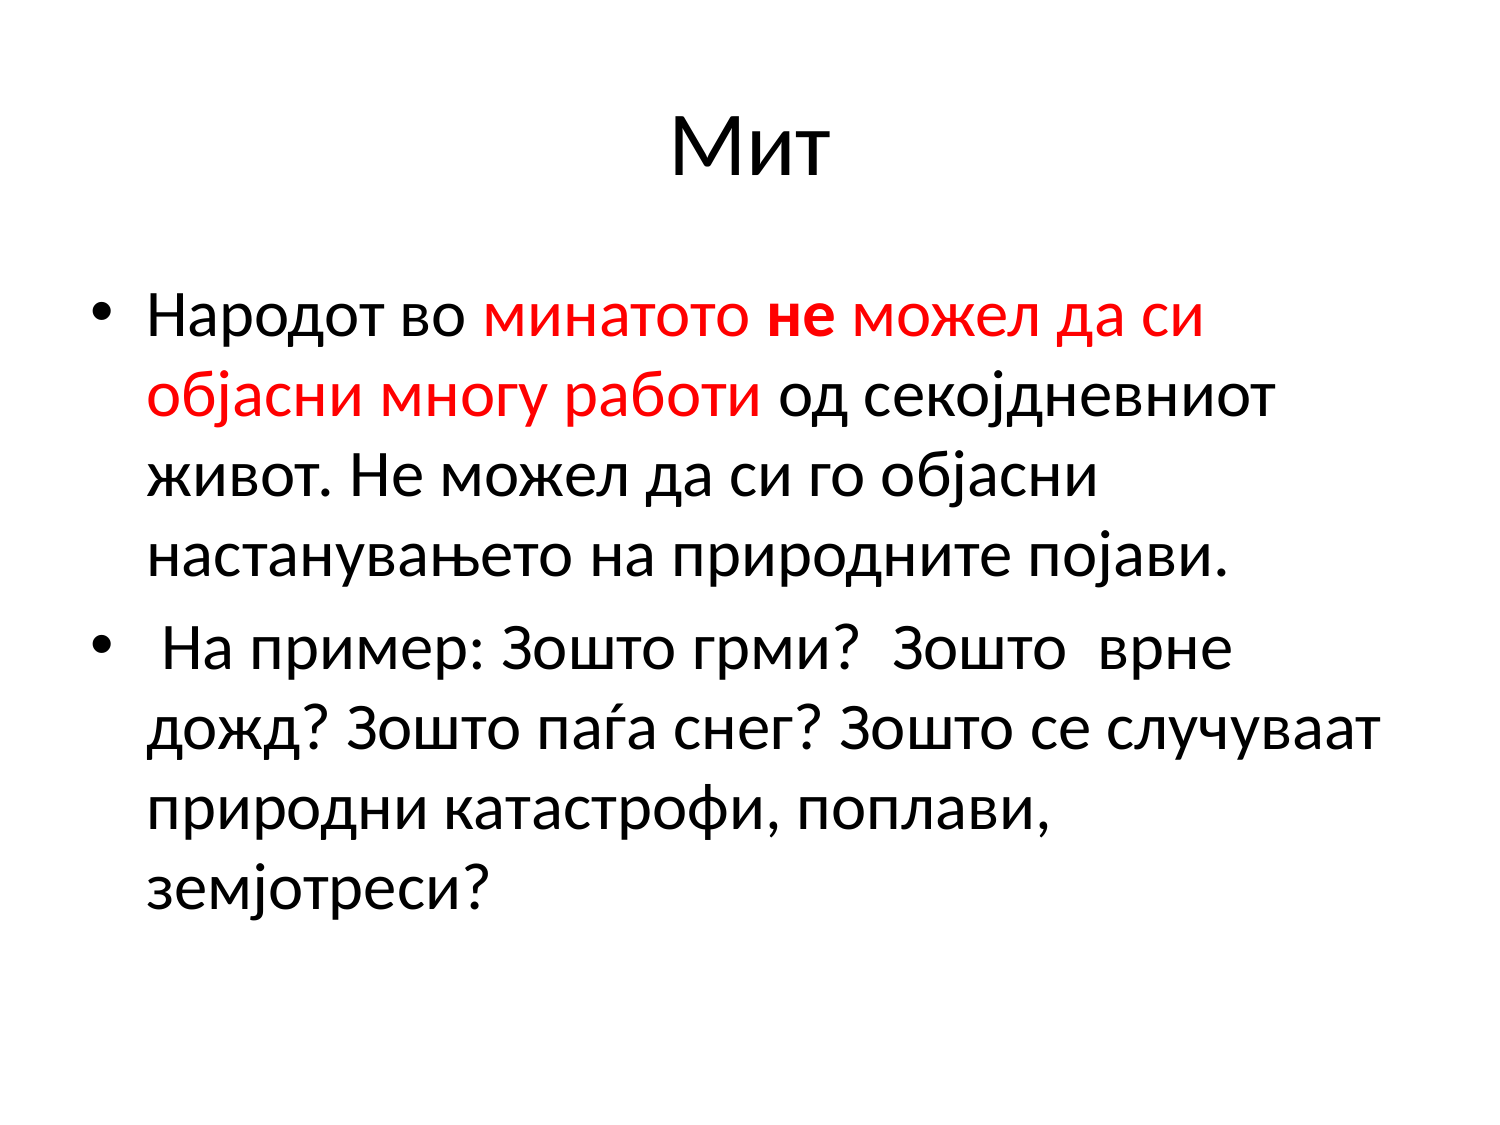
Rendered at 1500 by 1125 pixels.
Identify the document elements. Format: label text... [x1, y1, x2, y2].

list Народот во минатото не можел да си објасни многу работи од секојдневниот живот. Не можел да си го објасни настанувањето на природните појави. На пример: Зошто грми? Зошто врне дожд? Зошто паѓа снег? Зошто се случуваат природни катастрофи, поплави, земјотреси? [75, 262, 1425, 1005]
title Мит [75, 45, 1425, 233]
